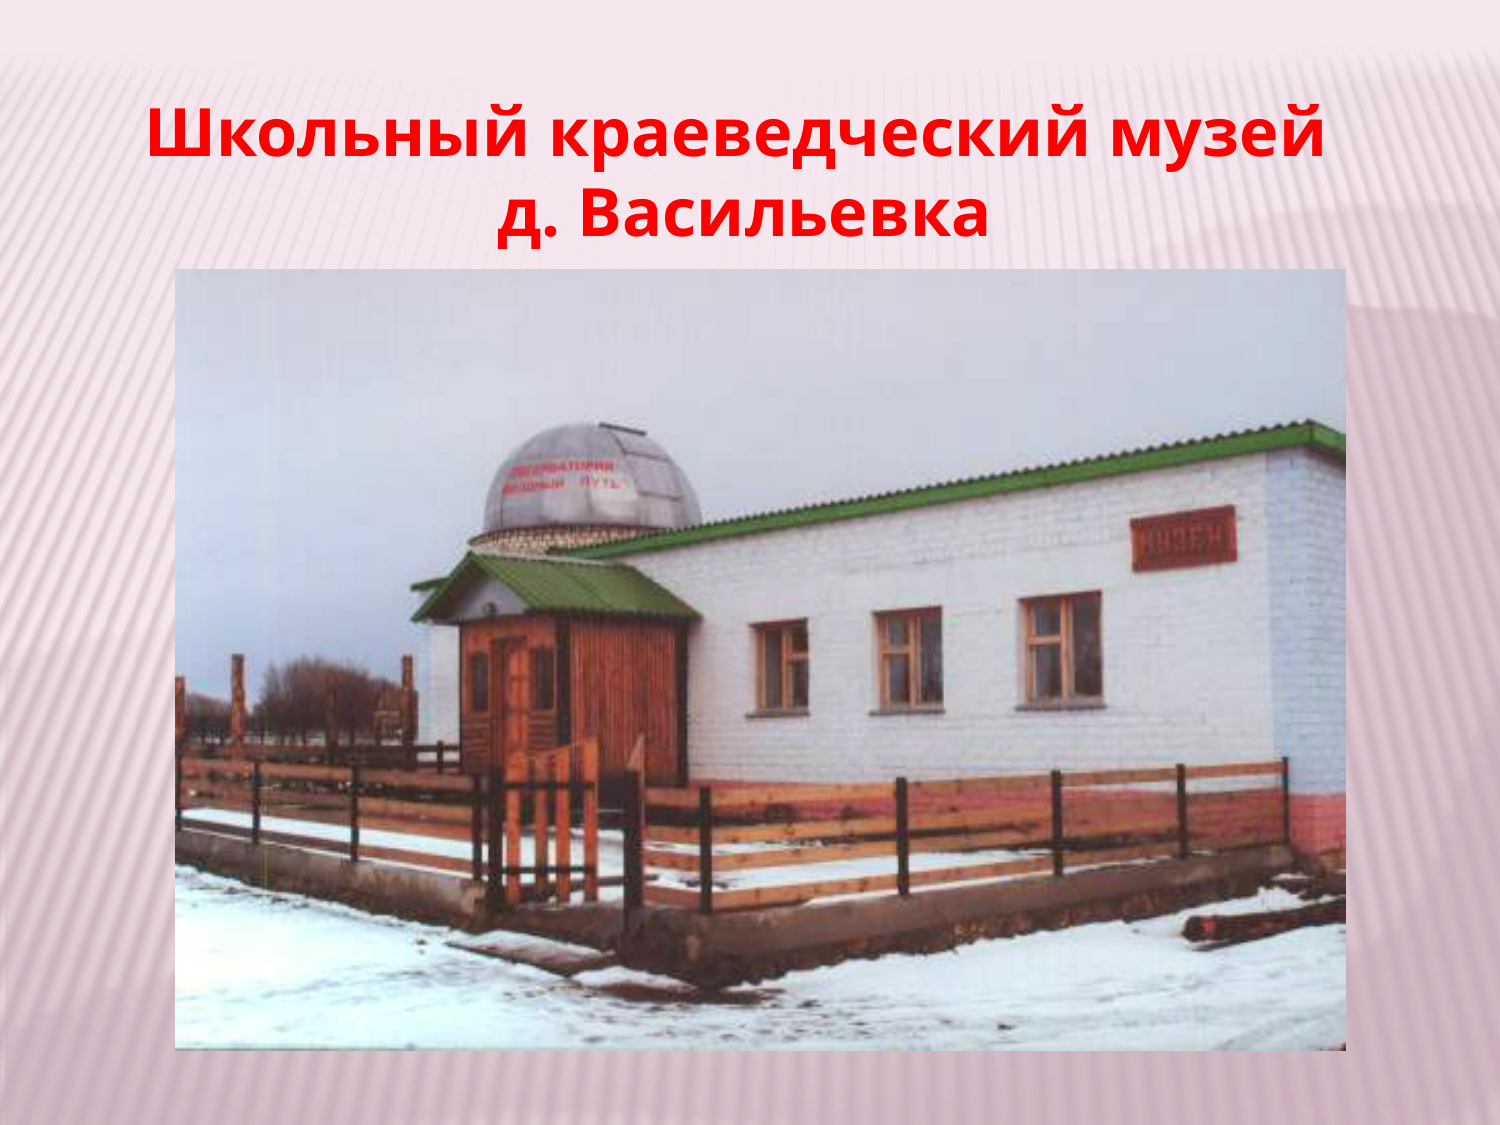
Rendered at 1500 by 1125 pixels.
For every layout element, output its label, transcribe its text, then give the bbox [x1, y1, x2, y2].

text_box Школьный краеведческий музей д. Васильевка [117, 81, 1373, 257]
picture [175, 269, 1346, 1051]
